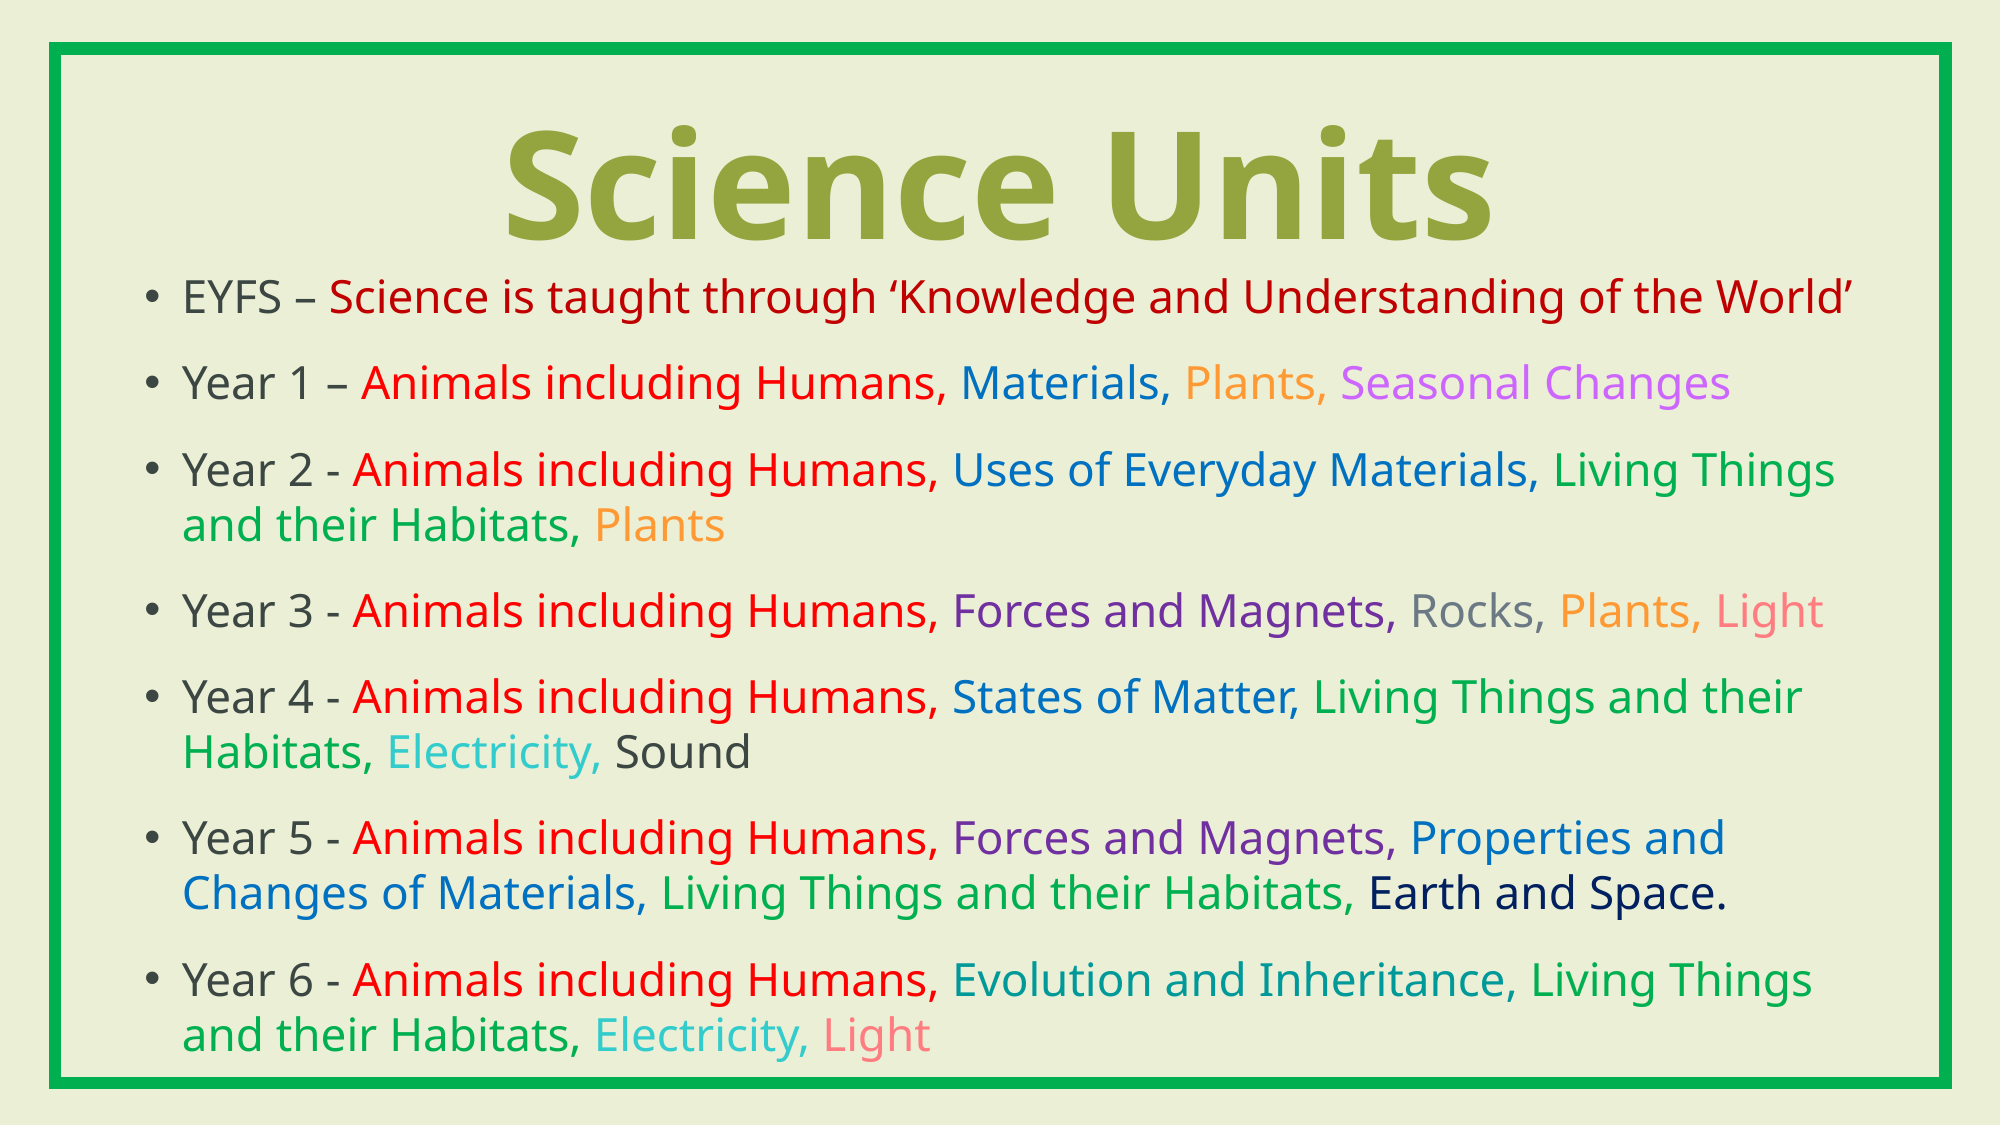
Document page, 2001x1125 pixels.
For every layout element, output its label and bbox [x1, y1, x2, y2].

text_box [54, 48, 1947, 1084]
